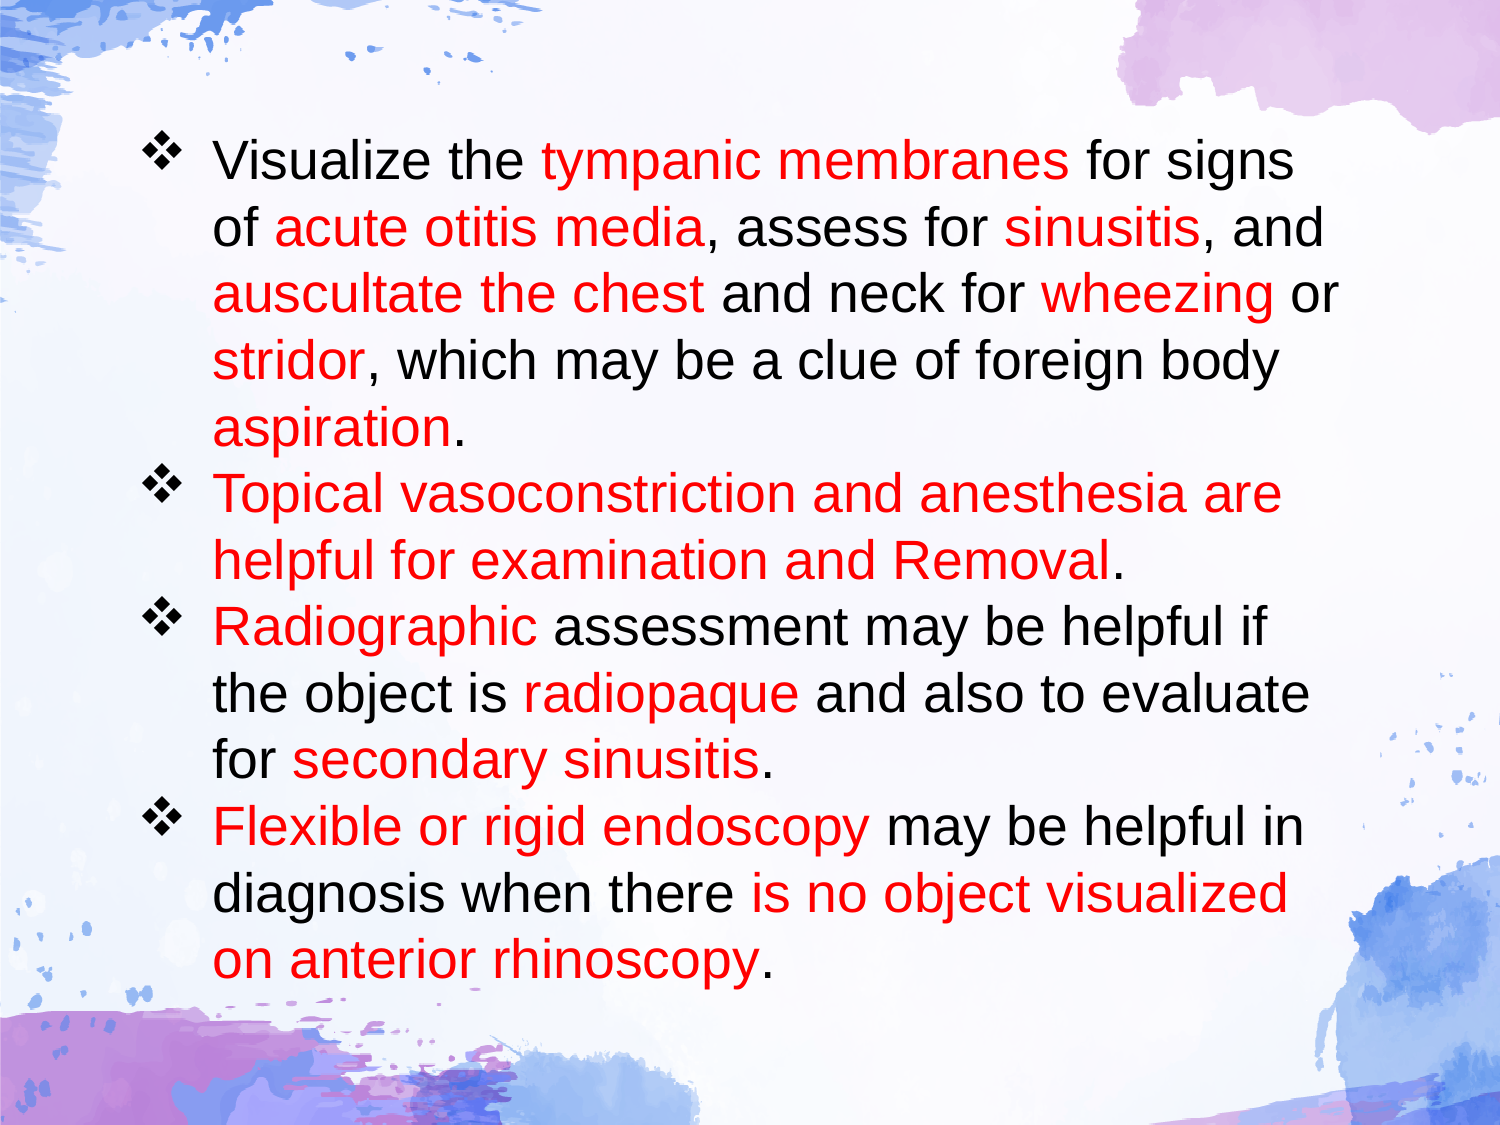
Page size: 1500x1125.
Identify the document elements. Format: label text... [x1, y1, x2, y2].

picture [0, 0, 1500, 1125]
text_box Visualize the tympanic membranes for signs of acute otitis media, assess for sinusitis, and auscultate the chest and neck for wheezing or stridor, which may be a clue of foreign body aspiration. Topical vasoconstriction and anesthesia are helpful for examination and Removal. Radiographic assessment may be helpful if the object is radiopaque and also to evaluate for secondary sinusitis. Flexible or rigid endoscopy may be helpful in diagnosis when there is no object visualized on anterior rhinoscopy. [122, 116, 1361, 1064]
